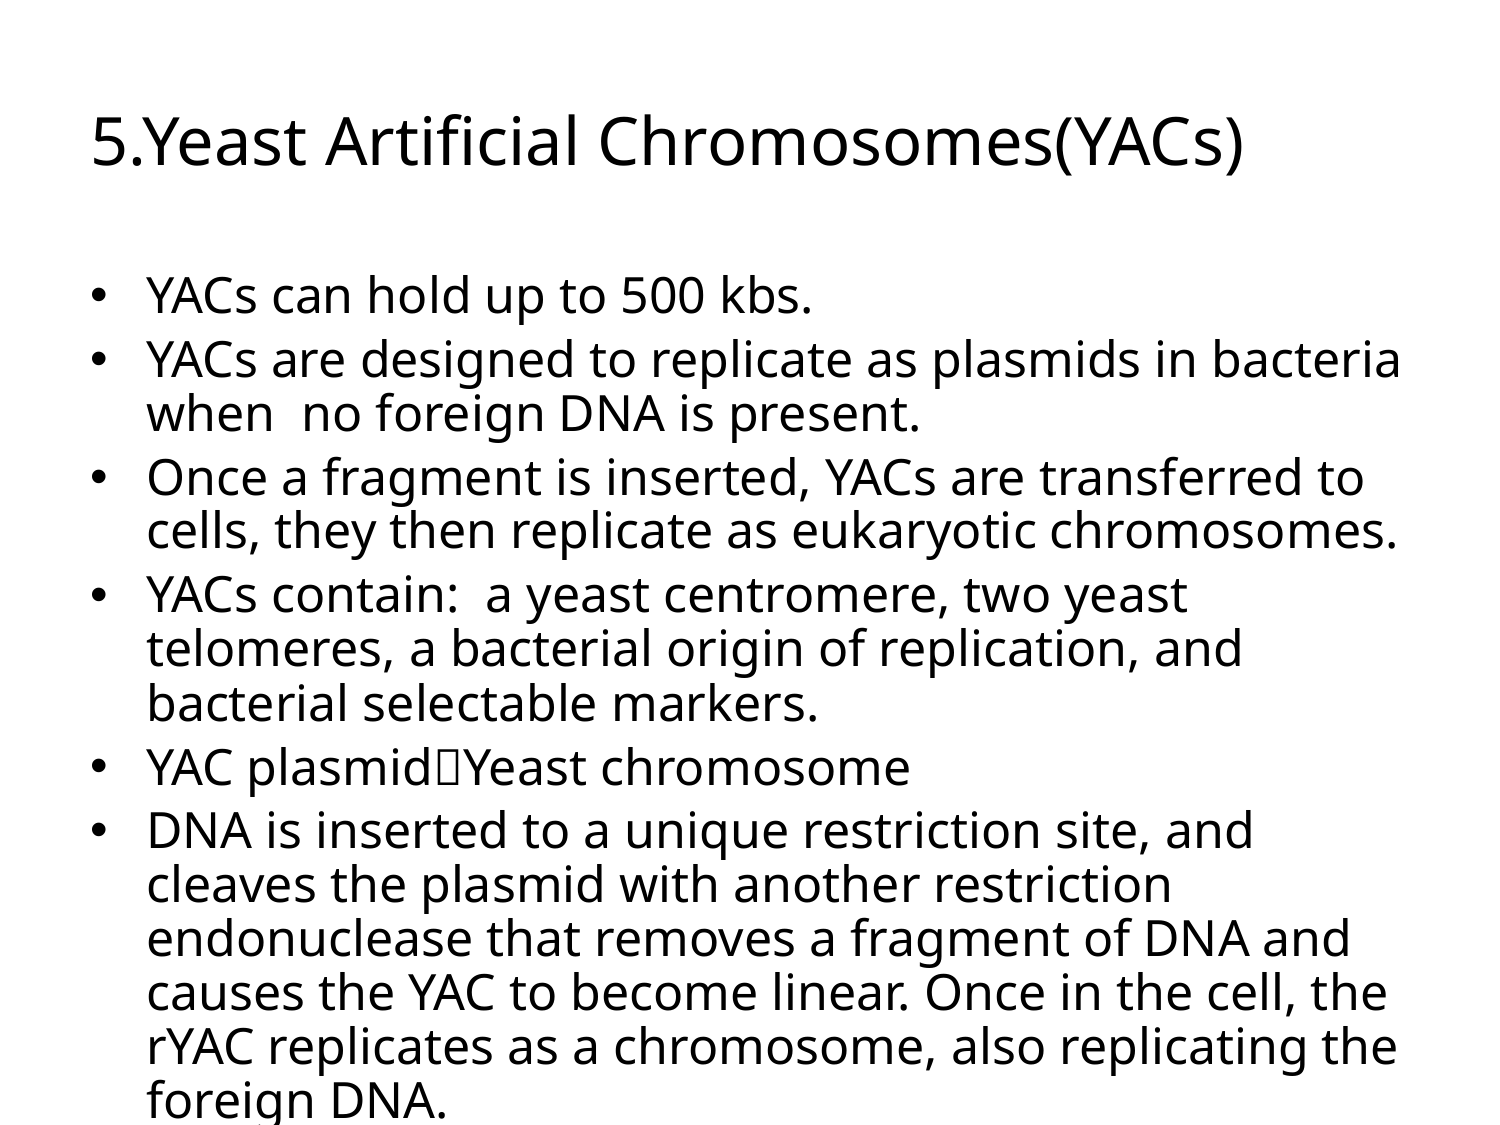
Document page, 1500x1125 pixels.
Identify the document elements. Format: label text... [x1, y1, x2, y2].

title 5.Yeast Artificial Chromosomes(YACs) [75, 45, 1425, 233]
list YACs can hold up to 500 kbs. YACs are designed to replicate as plasmids in bacteria when no foreign DNA is present. Once a fragment is inserted, YACs are transferred to cells, they then replicate as eukaryotic chromosomes. YACs contain: a yeast centromere, two yeast telomeres, a bacterial origin of replication, and bacterial selectable markers. YAC plasmidYeast chromosome DNA is inserted to a unique restriction site, and cleaves the plasmid with another restriction endonuclease that removes a fragment of DNA and causes the YAC to become linear. Once in the cell, the rYAC replicates as a chromosome, also replicating the foreign DNA. [75, 262, 1425, 1005]
